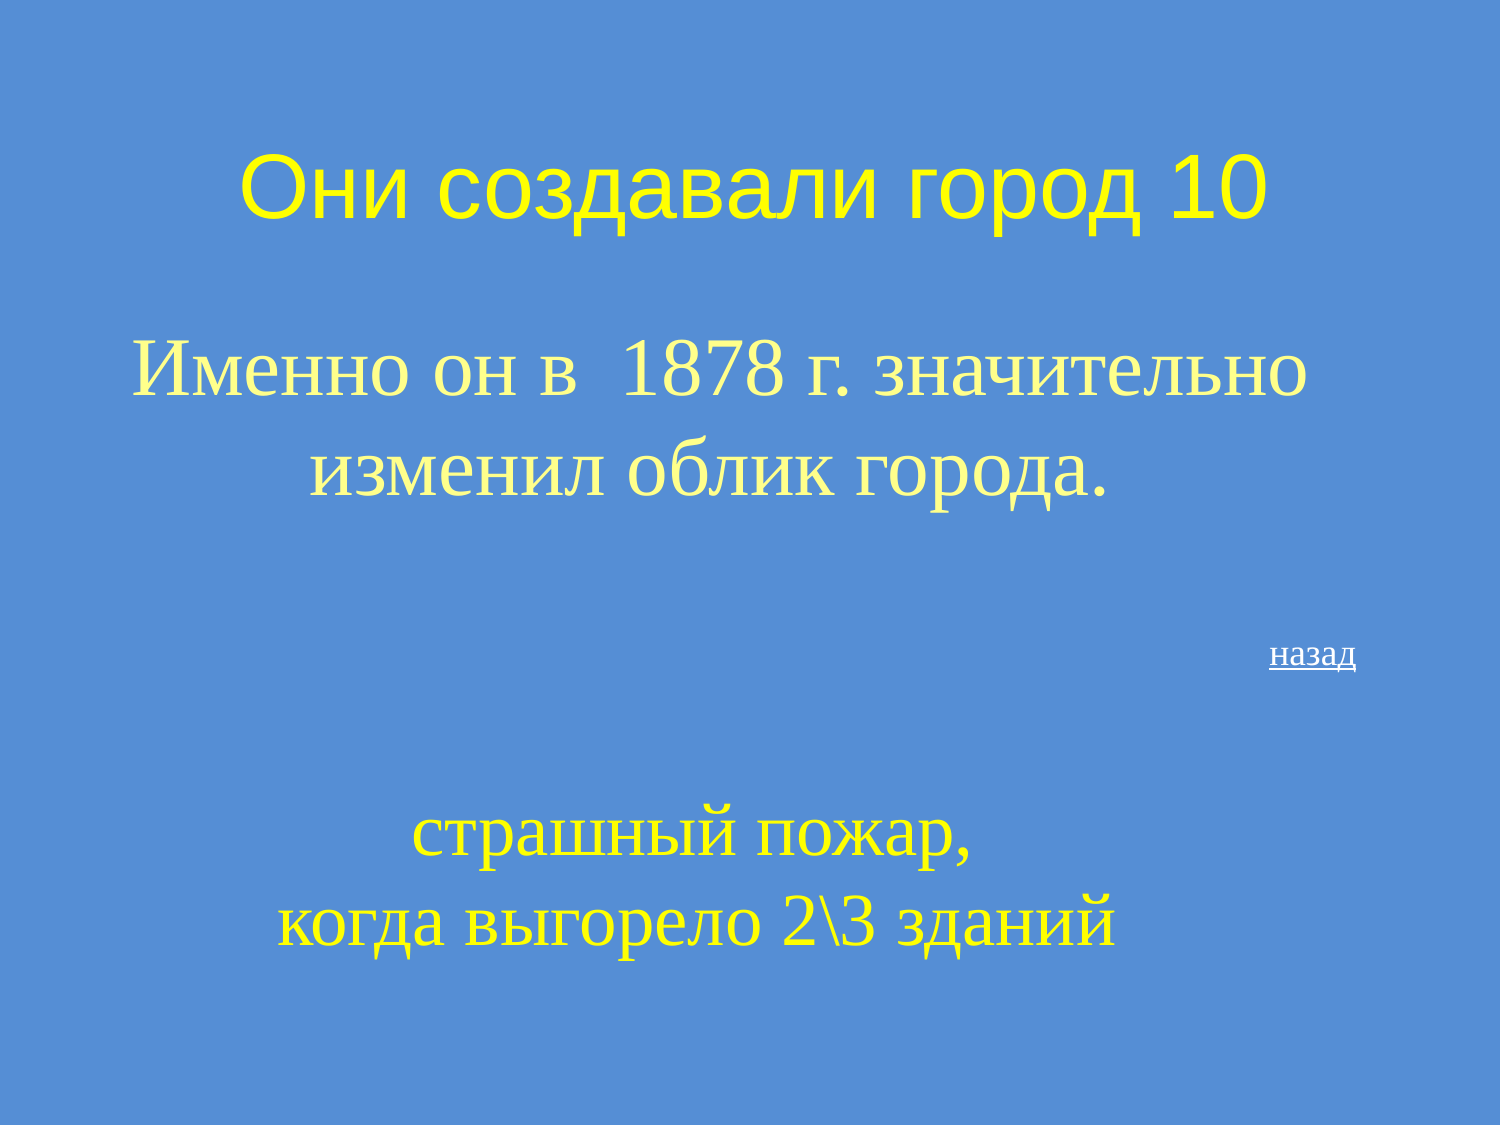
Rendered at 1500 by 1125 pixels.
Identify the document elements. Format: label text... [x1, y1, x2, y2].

subtitle Именно он в 1878 г. значительно изменил облик города. [70, 304, 1372, 586]
text_box страшный пожар, когда выгорело 2\3 зданий [175, 773, 1219, 969]
text_box назад [1254, 621, 1372, 681]
title Они создавали город 10 [117, 70, 1393, 293]
